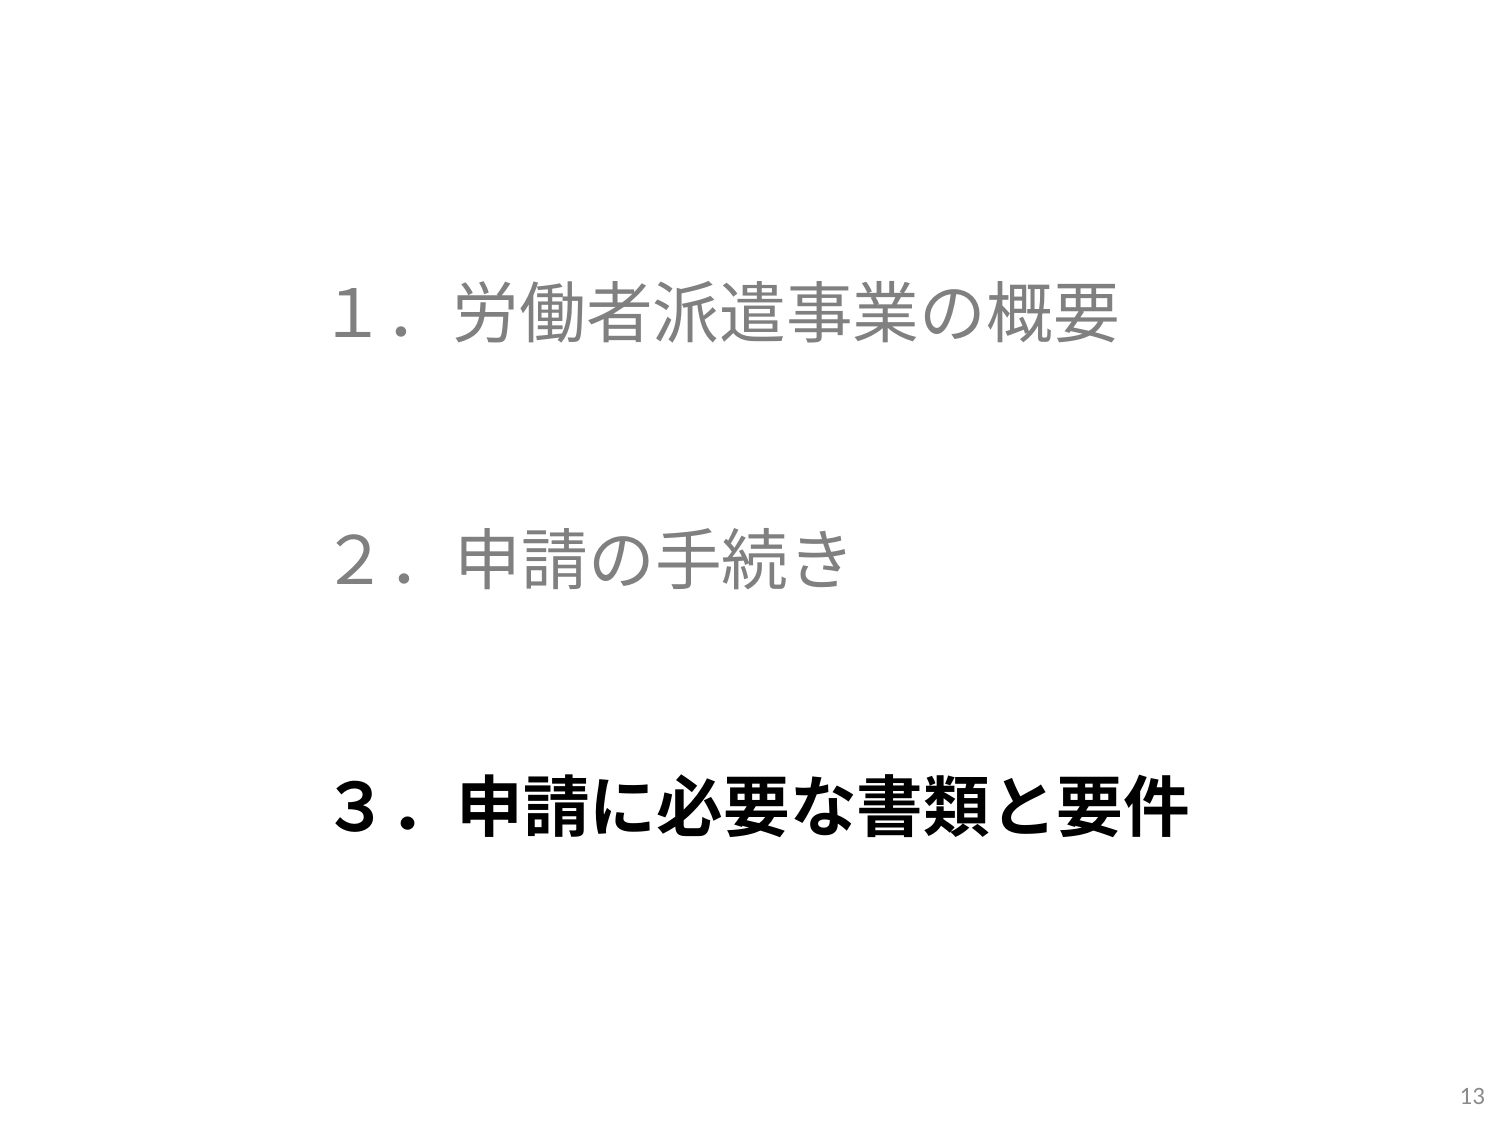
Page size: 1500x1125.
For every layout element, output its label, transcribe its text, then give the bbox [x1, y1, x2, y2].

slide_number 13 [1149, 1065, 1500, 1125]
text_box ３．申請に必要な書類と要件 [307, 757, 1206, 853]
list １．労働者派遣事業の概要 [304, 262, 1143, 916]
text_box ２．申請の手続き [306, 510, 871, 606]
